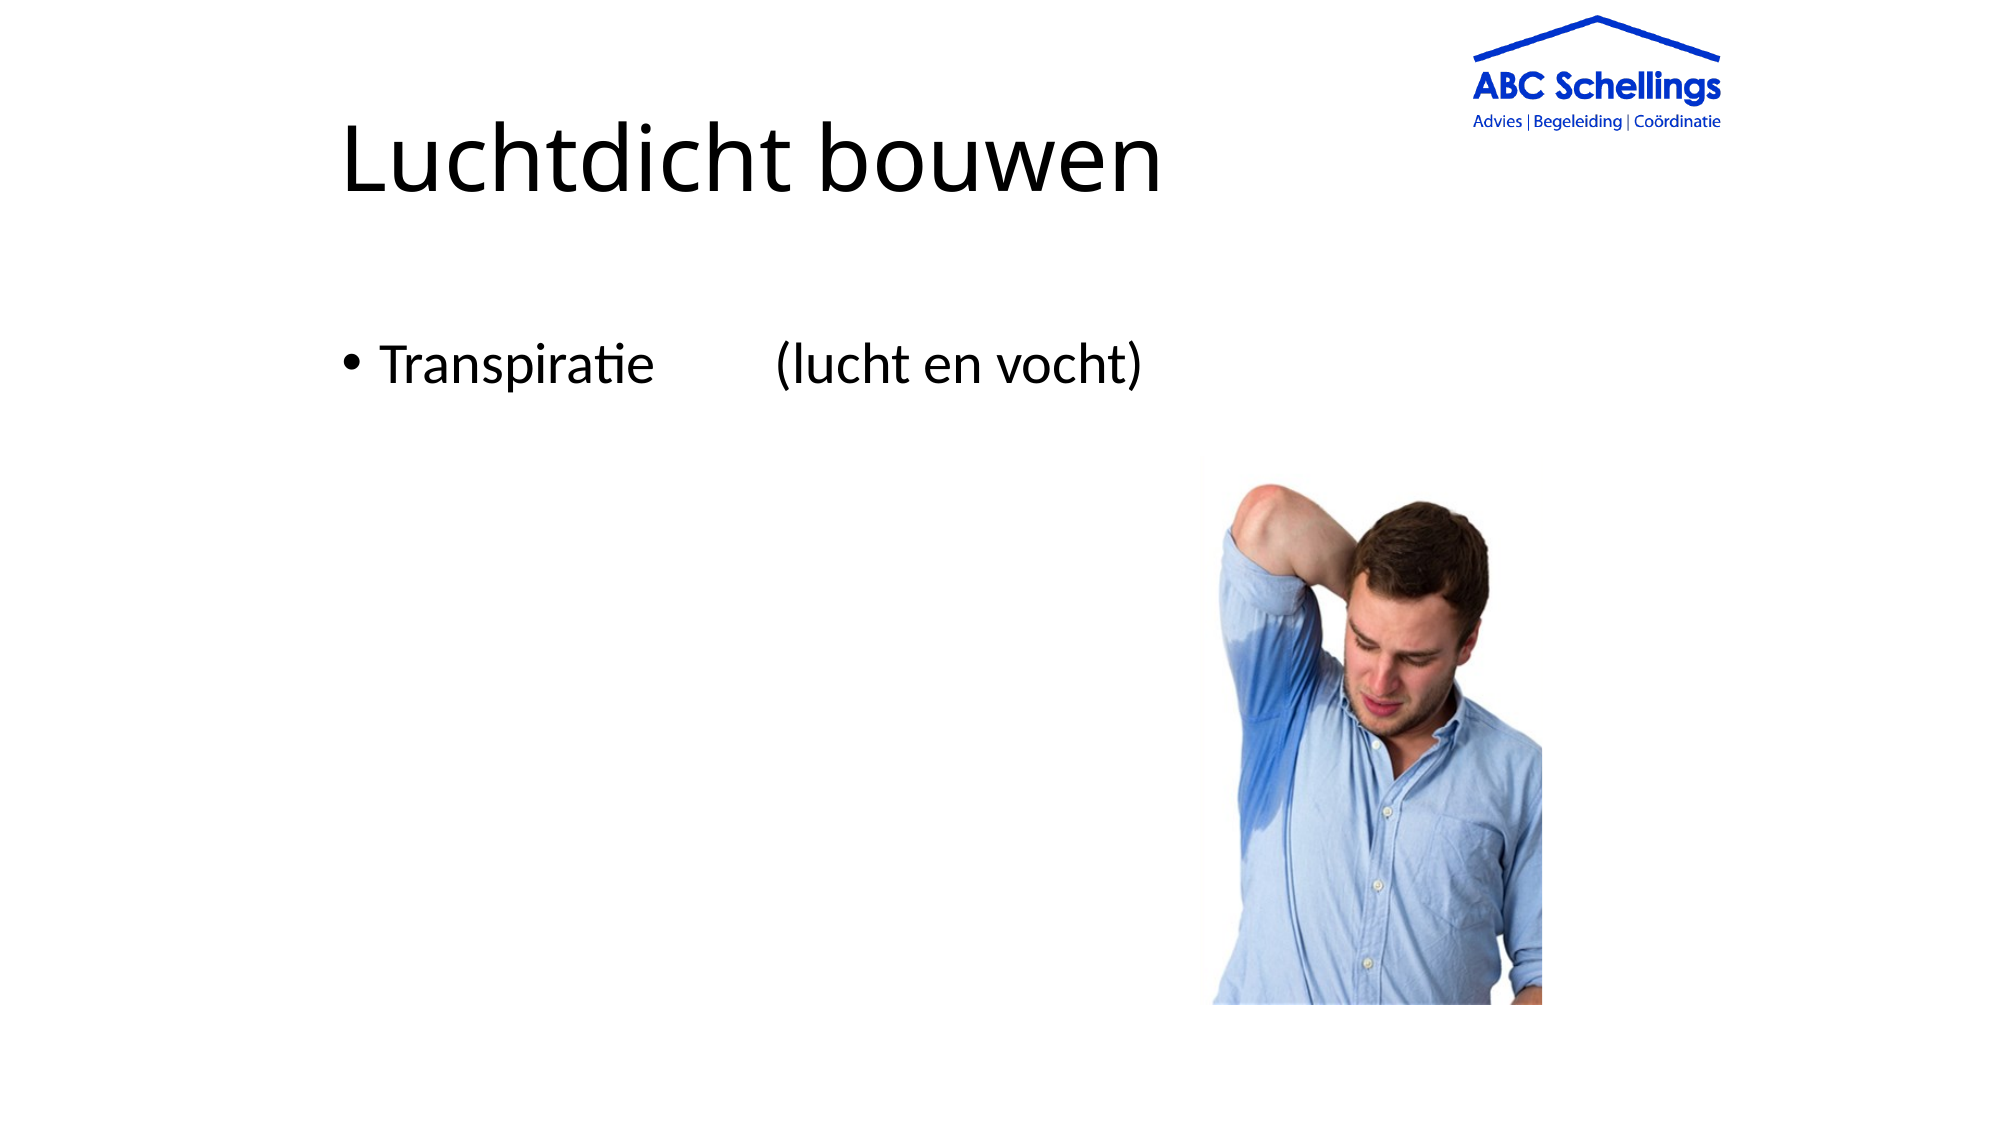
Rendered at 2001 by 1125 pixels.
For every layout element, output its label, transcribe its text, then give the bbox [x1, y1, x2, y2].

list Transpiratie (lucht en vocht) [326, 326, 1677, 1069]
picture [1200, 456, 1543, 1005]
title Luchtdicht bouwen [324, 45, 1675, 279]
picture [1472, 0, 1721, 197]
